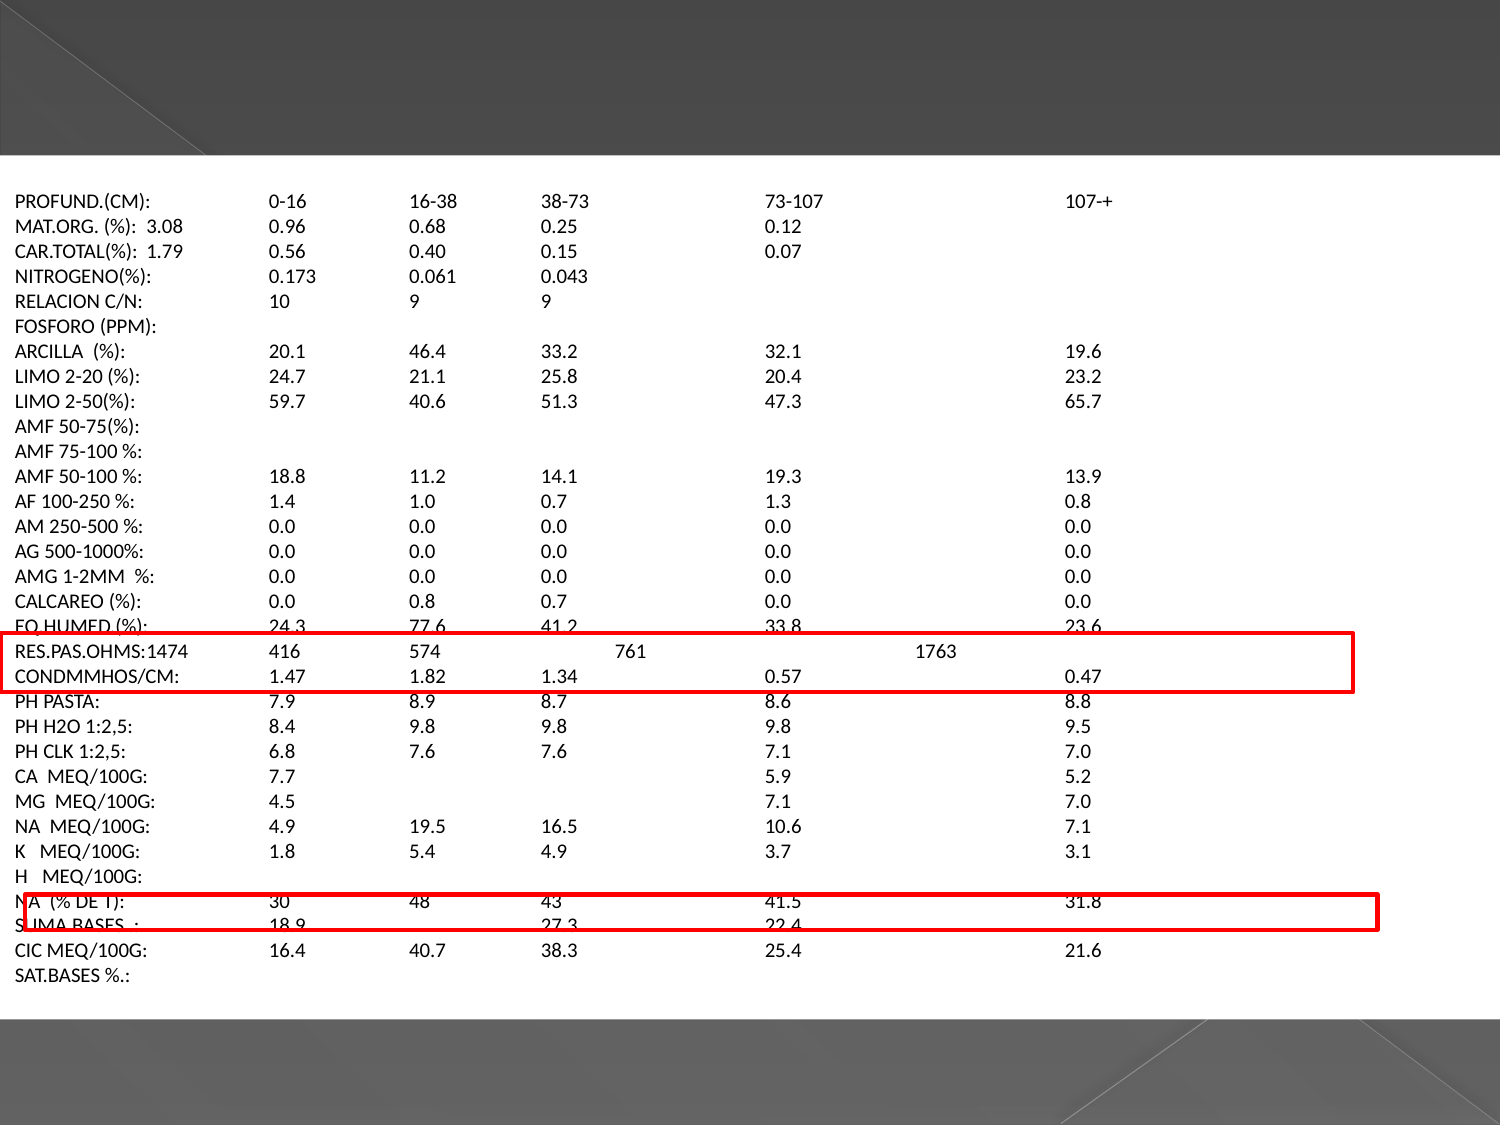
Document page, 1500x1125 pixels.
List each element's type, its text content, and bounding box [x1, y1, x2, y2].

text_box [23, 892, 1380, 932]
text_box HORIZONTE: A1 B21T B22tCa B3Ca C PROFUND.(CM): 0-16 16-38 38-73 73-107 107-+ MAT.ORG. (%): 3.08 0.96 0.68 0.25 0.12 CAR.TOTAL(%): 1.79 0.56 0.40 0.15 0.07 NITROGENO(%): 0.173 0.061 0.043 RELACION C/N: 10 9 9 FOSFORO (PPM): ARCILLA (%): 20.1 46.4 33.2 32.1 19.6 LIMO 2-20 (%): 24.7 21.1 25.8 20.4 23.2 LIMO 2-50(%): 59.7 40.6 51.3 47.3 65.7 AMF 50-75(%): AMF 75-100 %: AMF 50-100 %: 18.8 11.2 14.1 19.3 13.9 AF 100-250 %: 1.4 1.0 0.7 1.3 0.8 AM 250-500 %: 0.0 0.0 0.0 0.0 0.0 AG 500-1000%: 0.0 0.0 0.0 0.0 0.0 AMG 1-2MM %: 0.0 0.0 0.0 0.0 0.0 CALCAREO (%): 0.0 0.8 0.7 0.0 0.0 EQ.HUMED.(%): 24.3 77.6 41.2 33.8 23.6 RES.PAS.OHMS: 1474 416 574 761 1763 CONDMMHOS/CM: 1.47 1.82 1.34 0.57 0.47 PH PASTA: 7.9 8.9 8.7 8.6 8.8 PH H2O 1:2,5: 8.4 9.8 9.8 9.8 9.5 PH CLK 1:2,5: 6.8 7.6 7.6 7.1 7.0 CA MEQ/100G: 7.7 5.9 5.2 MG MEQ/100G: 4.5 7.1 7.0 NA MEQ/100G: 4.9 19.5 16.5 10.6 7.1 K MEQ/100G: 1.8 5.4 4.9 3.7 3.1 H MEQ/100G: NA (% DE T): 30 48 43 41.5 31.8 SUMA BASES .: 18.9 27.3 22.4 CIC MEQ/100G: 16.4 40.7 38.3 25.4 21.6 SAT.BASES %.: [0, 155, 1500, 1020]
text_box [0, 631, 1355, 694]
